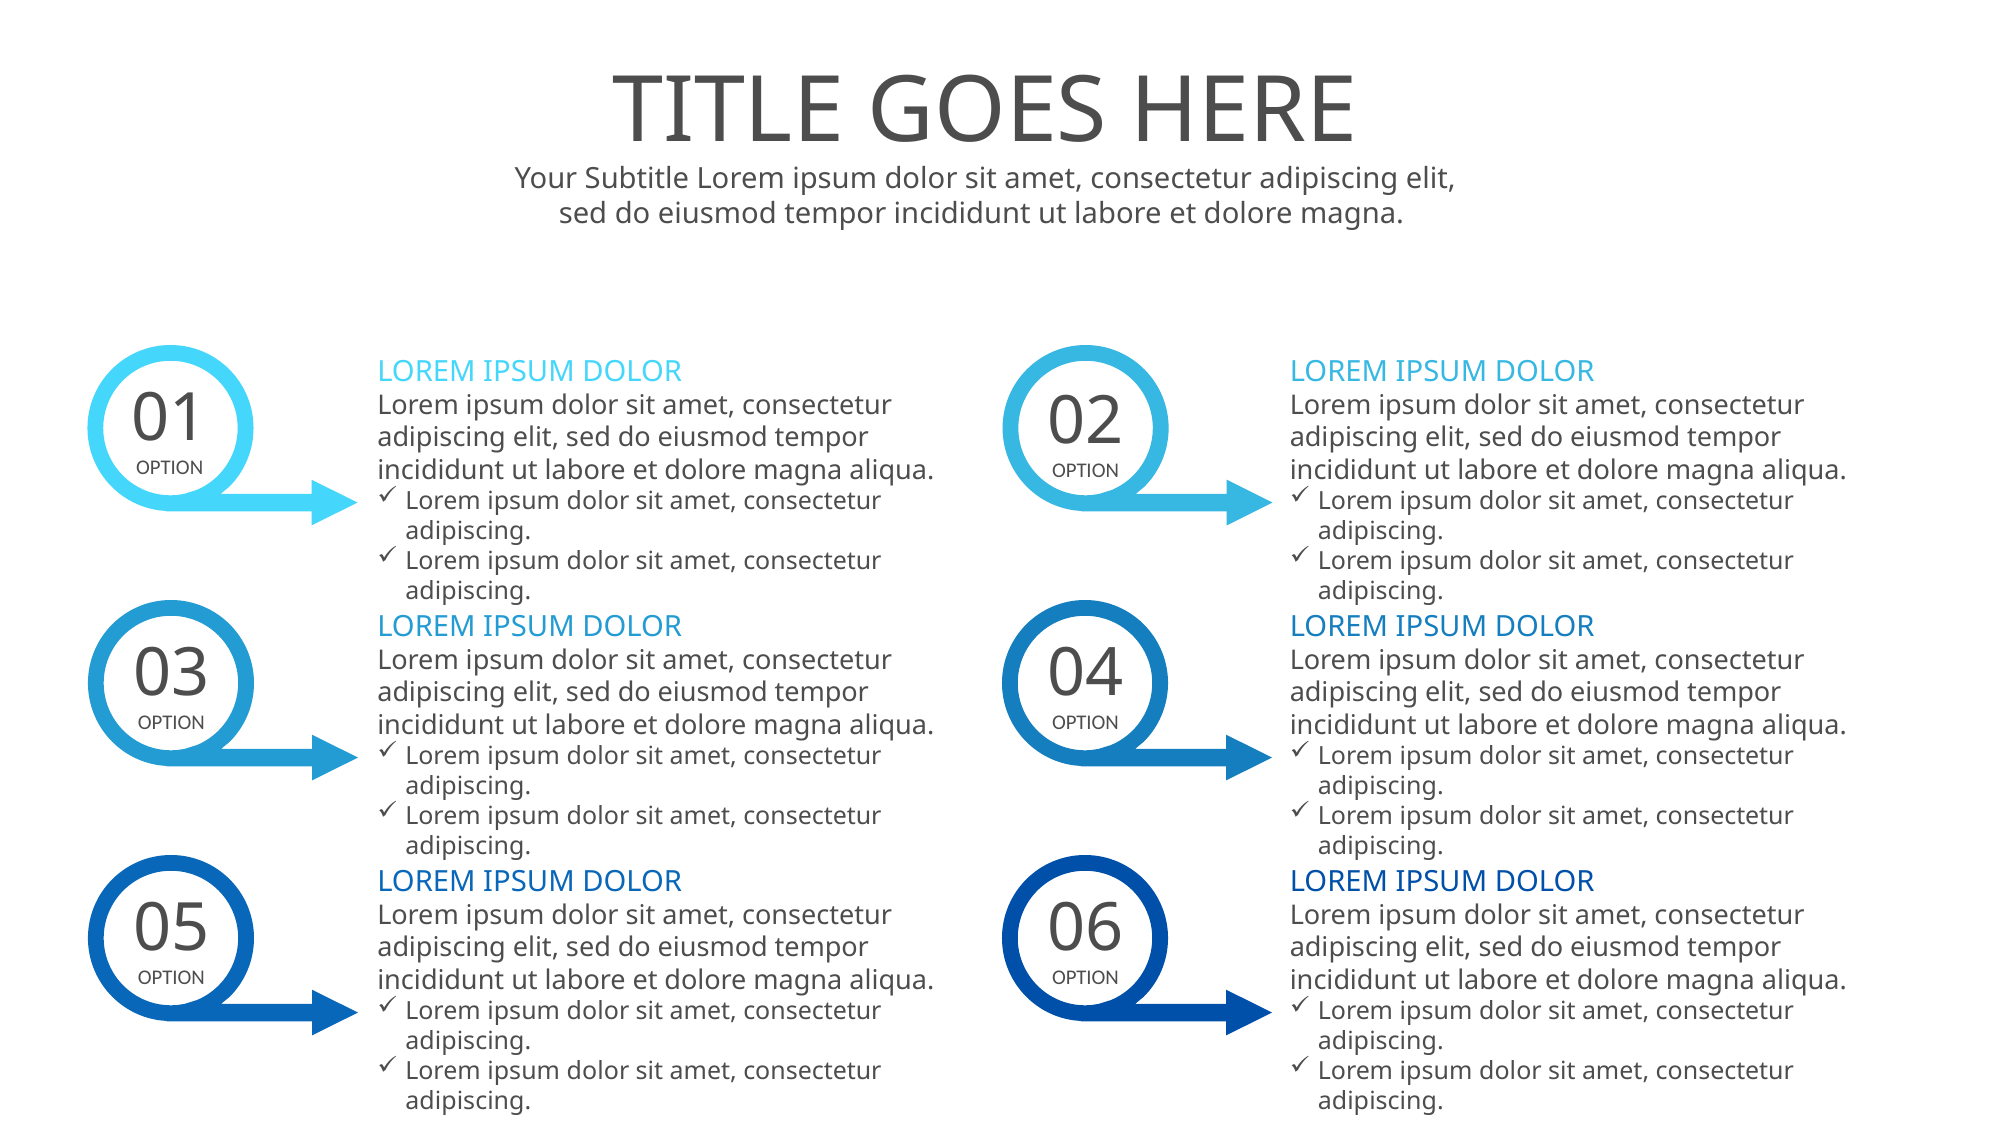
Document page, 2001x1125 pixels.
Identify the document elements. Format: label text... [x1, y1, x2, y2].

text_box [87, 344, 358, 526]
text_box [87, 854, 358, 1036]
text_box LOREM IPSUM DOLOR Lorem ipsum dolor sit amet, consectetur adipiscing elit, sed do eiusmod tempor incididunt ut labore et dolore magna aliqua. Lorem ipsum dolor sit amet, consectetur adipiscing. Lorem ipsum dolor sit amet, consectetur adipiscing. [362, 344, 1000, 599]
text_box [87, 599, 358, 781]
text_box TITLE GOES HERE Your Subtitle Lorem ipsum dolor sit amet, consectetur adipiscing elit, sed do eiusmod tempor incididunt ut labore et dolore magna. [491, 42, 1480, 282]
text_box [1001, 599, 1272, 781]
text_box LOREM IPSUM DOLOR Lorem ipsum dolor sit amet, consectetur adipiscing elit, sed do eiusmod tempor incididunt ut labore et dolore magna aliqua. Lorem ipsum dolor sit amet, consectetur adipiscing. Lorem ipsum dolor sit amet, consectetur adipiscing. [362, 599, 1000, 854]
text_box LOREM IPSUM DOLOR Lorem ipsum dolor sit amet, consectetur adipiscing elit, sed do eiusmod tempor incididunt ut labore et dolore magna aliqua. Lorem ipsum dolor sit amet, consectetur adipiscing. Lorem ipsum dolor sit amet, consectetur adipiscing. [1275, 599, 1913, 854]
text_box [1001, 854, 1272, 1036]
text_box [1002, 344, 1273, 526]
text_box LOREM IPSUM DOLOR Lorem ipsum dolor sit amet, consectetur adipiscing elit, sed do eiusmod tempor incididunt ut labore et dolore magna aliqua. Lorem ipsum dolor sit amet, consectetur adipiscing. Lorem ipsum dolor sit amet, consectetur adipiscing. [1275, 854, 1913, 1122]
text_box LOREM IPSUM DOLOR Lorem ipsum dolor sit amet, consectetur adipiscing elit, sed do eiusmod tempor incididunt ut labore et dolore magna aliqua. Lorem ipsum dolor sit amet, consectetur adipiscing. Lorem ipsum dolor sit amet, consectetur adipiscing. [1275, 344, 1913, 599]
text_box LOREM IPSUM DOLOR Lorem ipsum dolor sit amet, consectetur adipiscing elit, sed do eiusmod tempor incididunt ut labore et dolore magna aliqua. Lorem ipsum dolor sit amet, consectetur adipiscing. Lorem ipsum dolor sit amet, consectetur adipiscing. [362, 854, 1000, 1122]
